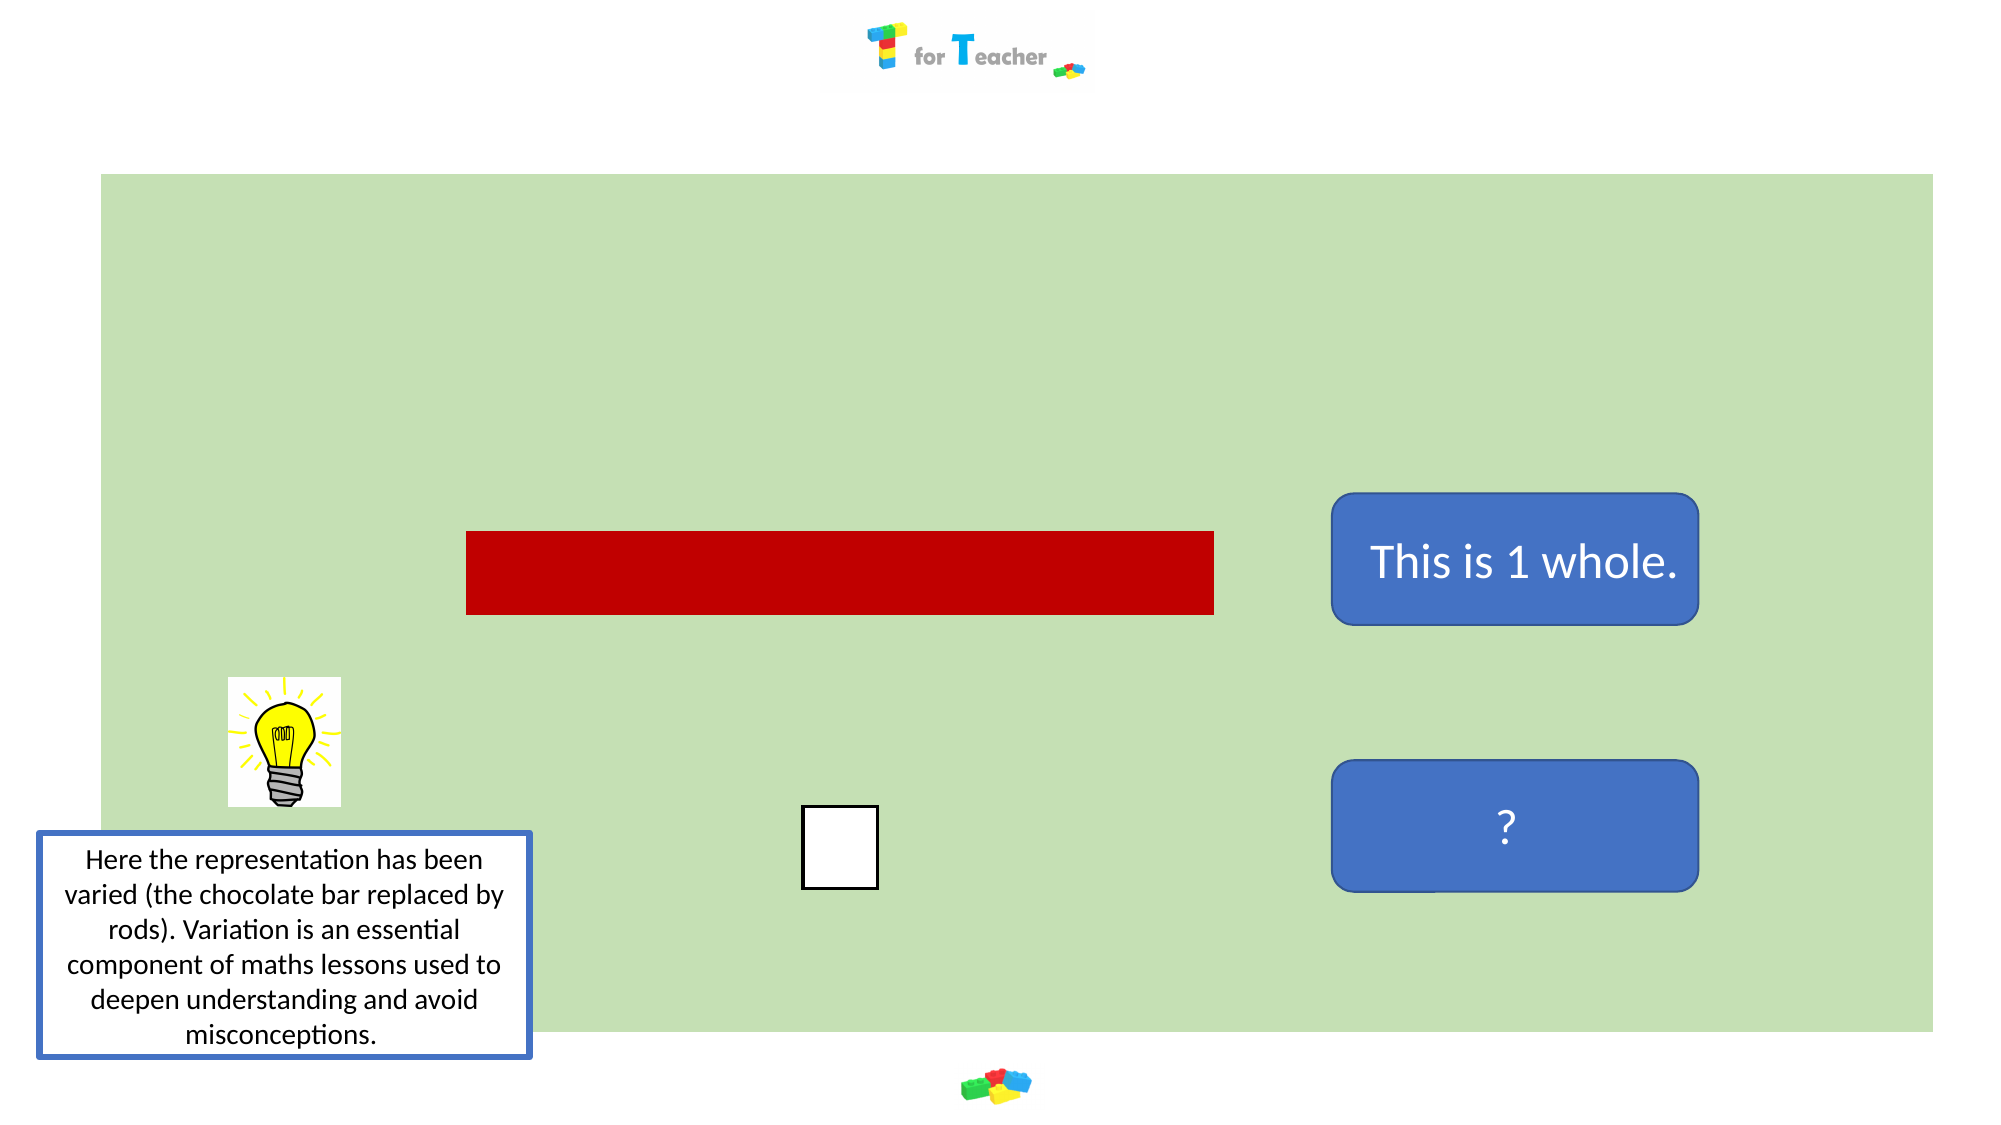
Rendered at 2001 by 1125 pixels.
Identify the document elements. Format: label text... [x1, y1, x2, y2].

text_box [466, 531, 1214, 615]
picture [820, 10, 1095, 93]
text_box [802, 806, 878, 890]
text_box [101, 174, 1933, 1032]
picture [954, 1063, 1045, 1110]
text_box ? [1480, 786, 1551, 862]
text_box [1330, 759, 1700, 893]
text_box [1330, 492, 1700, 626]
text_box Here the representation has been varied (the chocolate bar replaced by rods). Variation is an essential component of maths lessons used to deepen understanding and avoid misconceptions. [39, 832, 530, 1058]
picture [228, 677, 341, 807]
text_box This is 1 whole. [1355, 521, 1933, 597]
